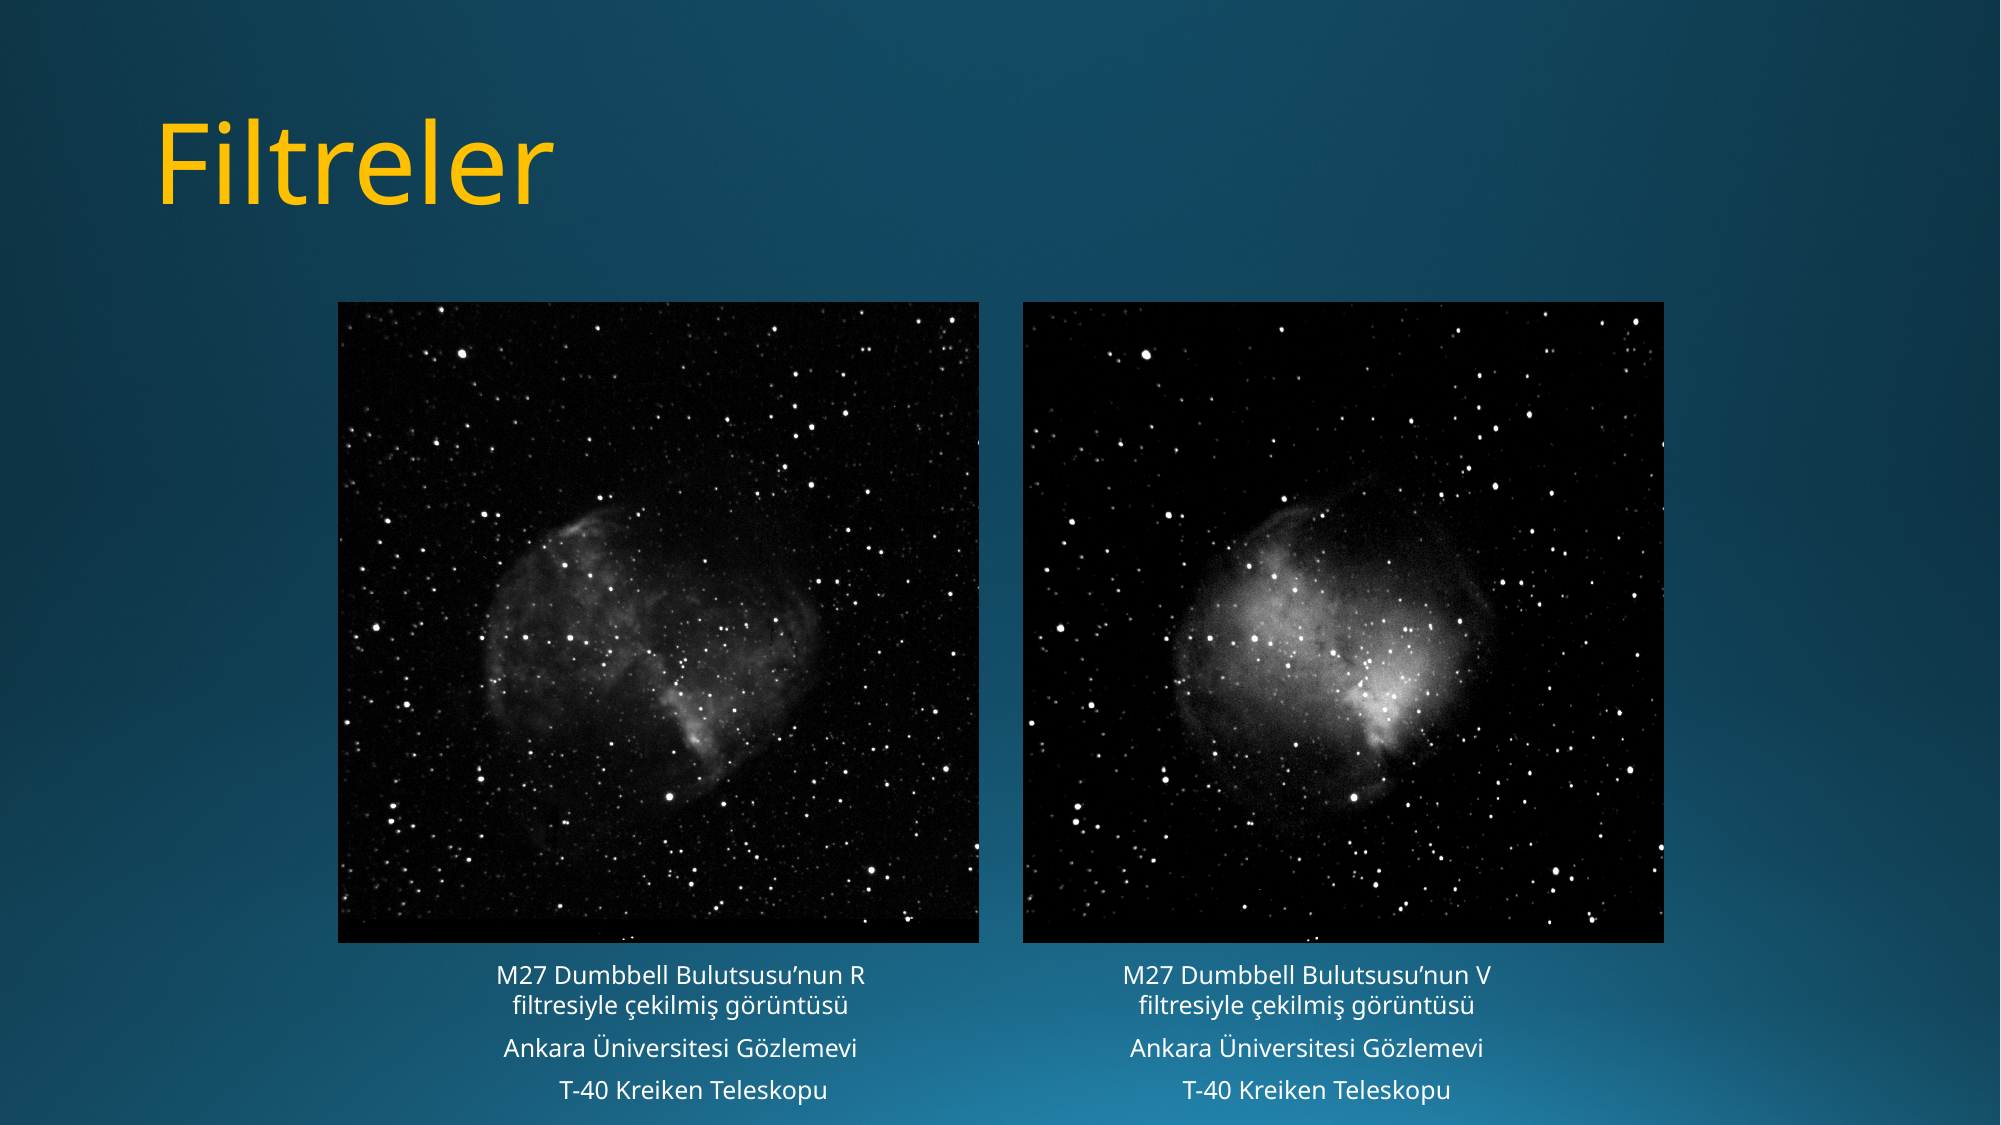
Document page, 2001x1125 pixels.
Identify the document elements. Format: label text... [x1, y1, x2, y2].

title Filtreler [137, 59, 1863, 278]
picture [0, 0, 2001, 1125]
text_box M27 Dumbbell Bulutsusu’nun R filtresiyle çekilmiş görüntüsü Ankara Üniversitesi Gözlemevi T-40 Kreiken Teleskopu [456, 952, 906, 1112]
text_box M27 Dumbbell Bulutsusu’nun V filtresiyle çekilmiş görüntüsü Ankara Üniversitesi Gözlemevi T-40 Kreiken Teleskopu [1082, 952, 1532, 1112]
